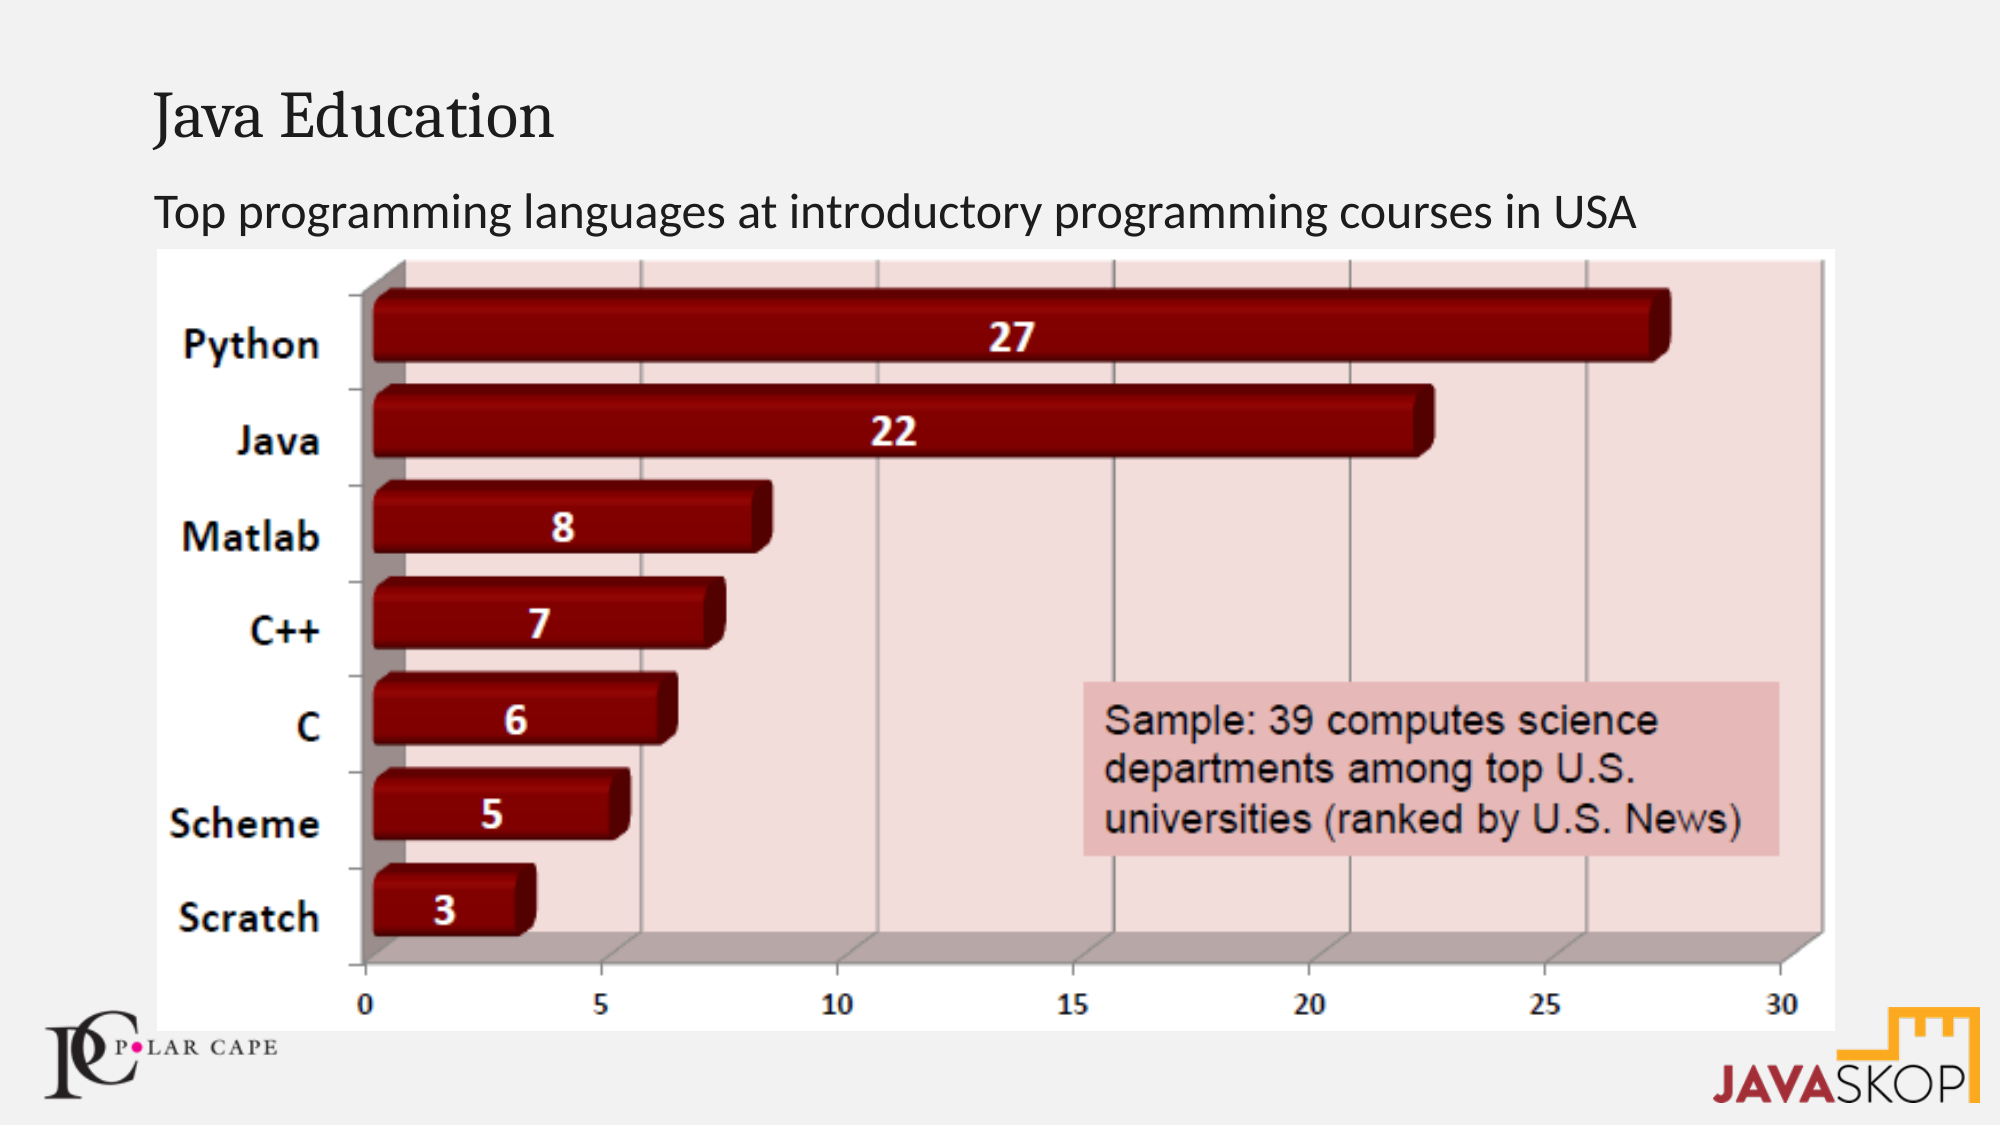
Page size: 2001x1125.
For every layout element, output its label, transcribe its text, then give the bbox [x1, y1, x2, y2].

title Java Education [138, 6, 1864, 178]
picture [41, 249, 1980, 1103]
list Top programming languages at introductory programming courses in USA [138, 178, 1864, 892]
